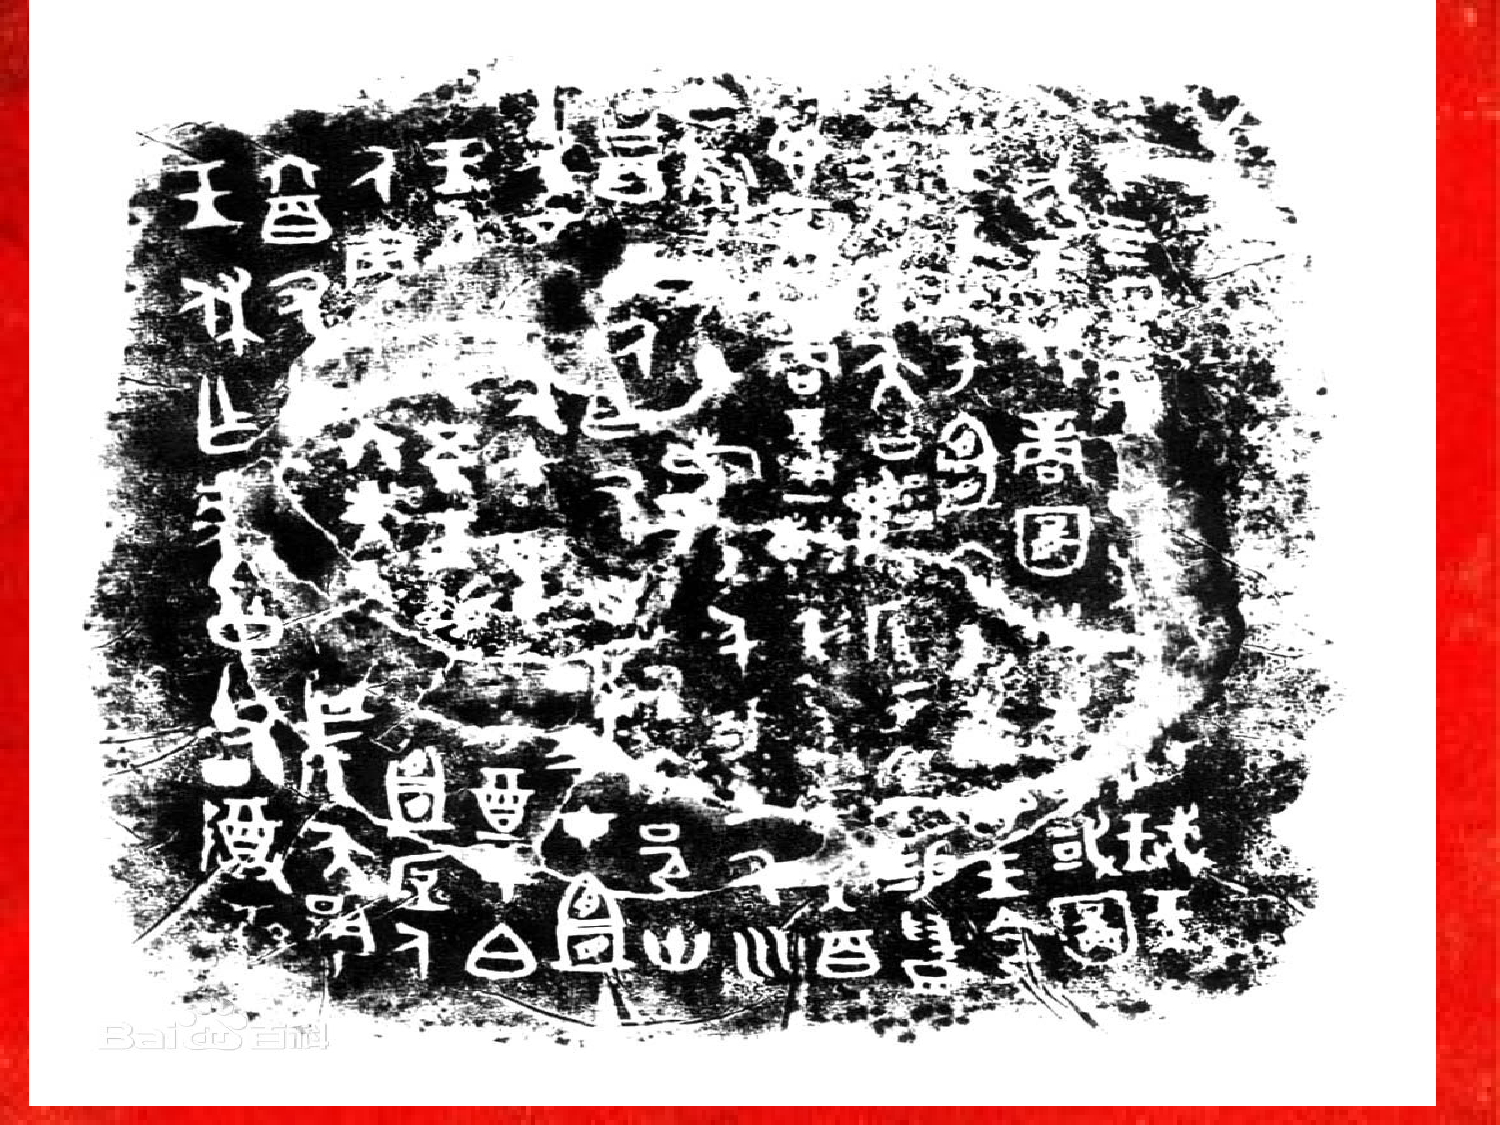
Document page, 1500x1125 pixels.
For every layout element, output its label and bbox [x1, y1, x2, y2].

picture [0, 0, 1500, 1125]
list [29, 0, 1436, 1107]
